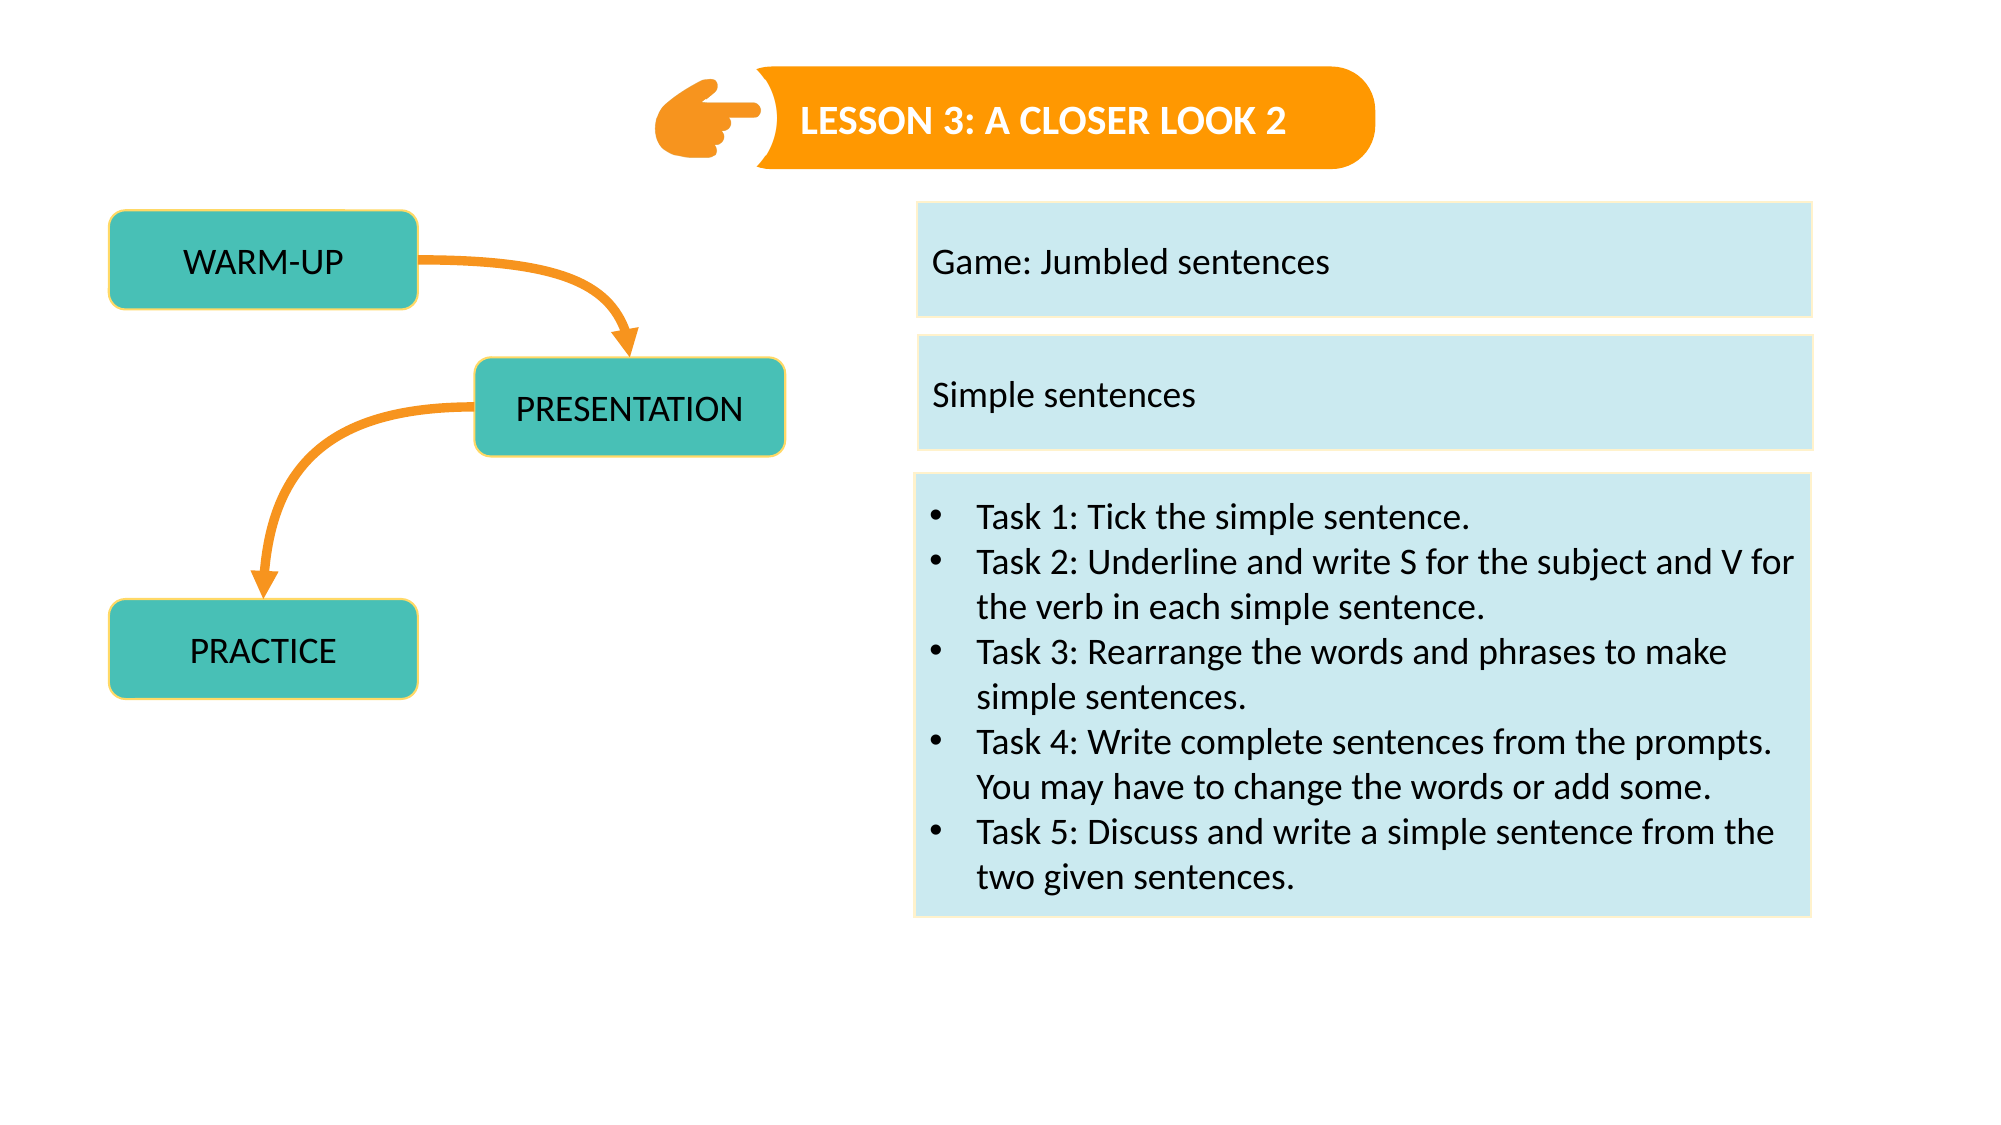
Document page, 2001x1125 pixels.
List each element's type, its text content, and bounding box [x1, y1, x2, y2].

text_box [791, 66, 1368, 85]
text_box WARM-UP [108, 210, 418, 310]
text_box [263, 406, 475, 600]
text_box PRACTICE [108, 598, 418, 700]
text_box [791, 150, 1368, 170]
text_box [417, 259, 631, 358]
text_box LESSON 3: A CLOSER LOOK 2 [791, 85, 1376, 150]
text_box Simple sentences [917, 335, 1813, 450]
text_box [749, 287, 1105, 427]
text_box Task 1: Tick the simple sentence. Task 2: Underline and write S for the subject and V for the verb in each simple sentence. Task 3: Rearrange the words and phrases to make simple sentences. Task 4: Write complete sentences from the prompts. You may have to change the words or add some. Task 5: Discuss and write a simple sentence from the two given sentences. [914, 472, 1811, 917]
text_box Game: Jumbled sentences [916, 202, 1813, 318]
picture [627, 42, 787, 194]
text_box PRESENTATION [474, 357, 786, 457]
